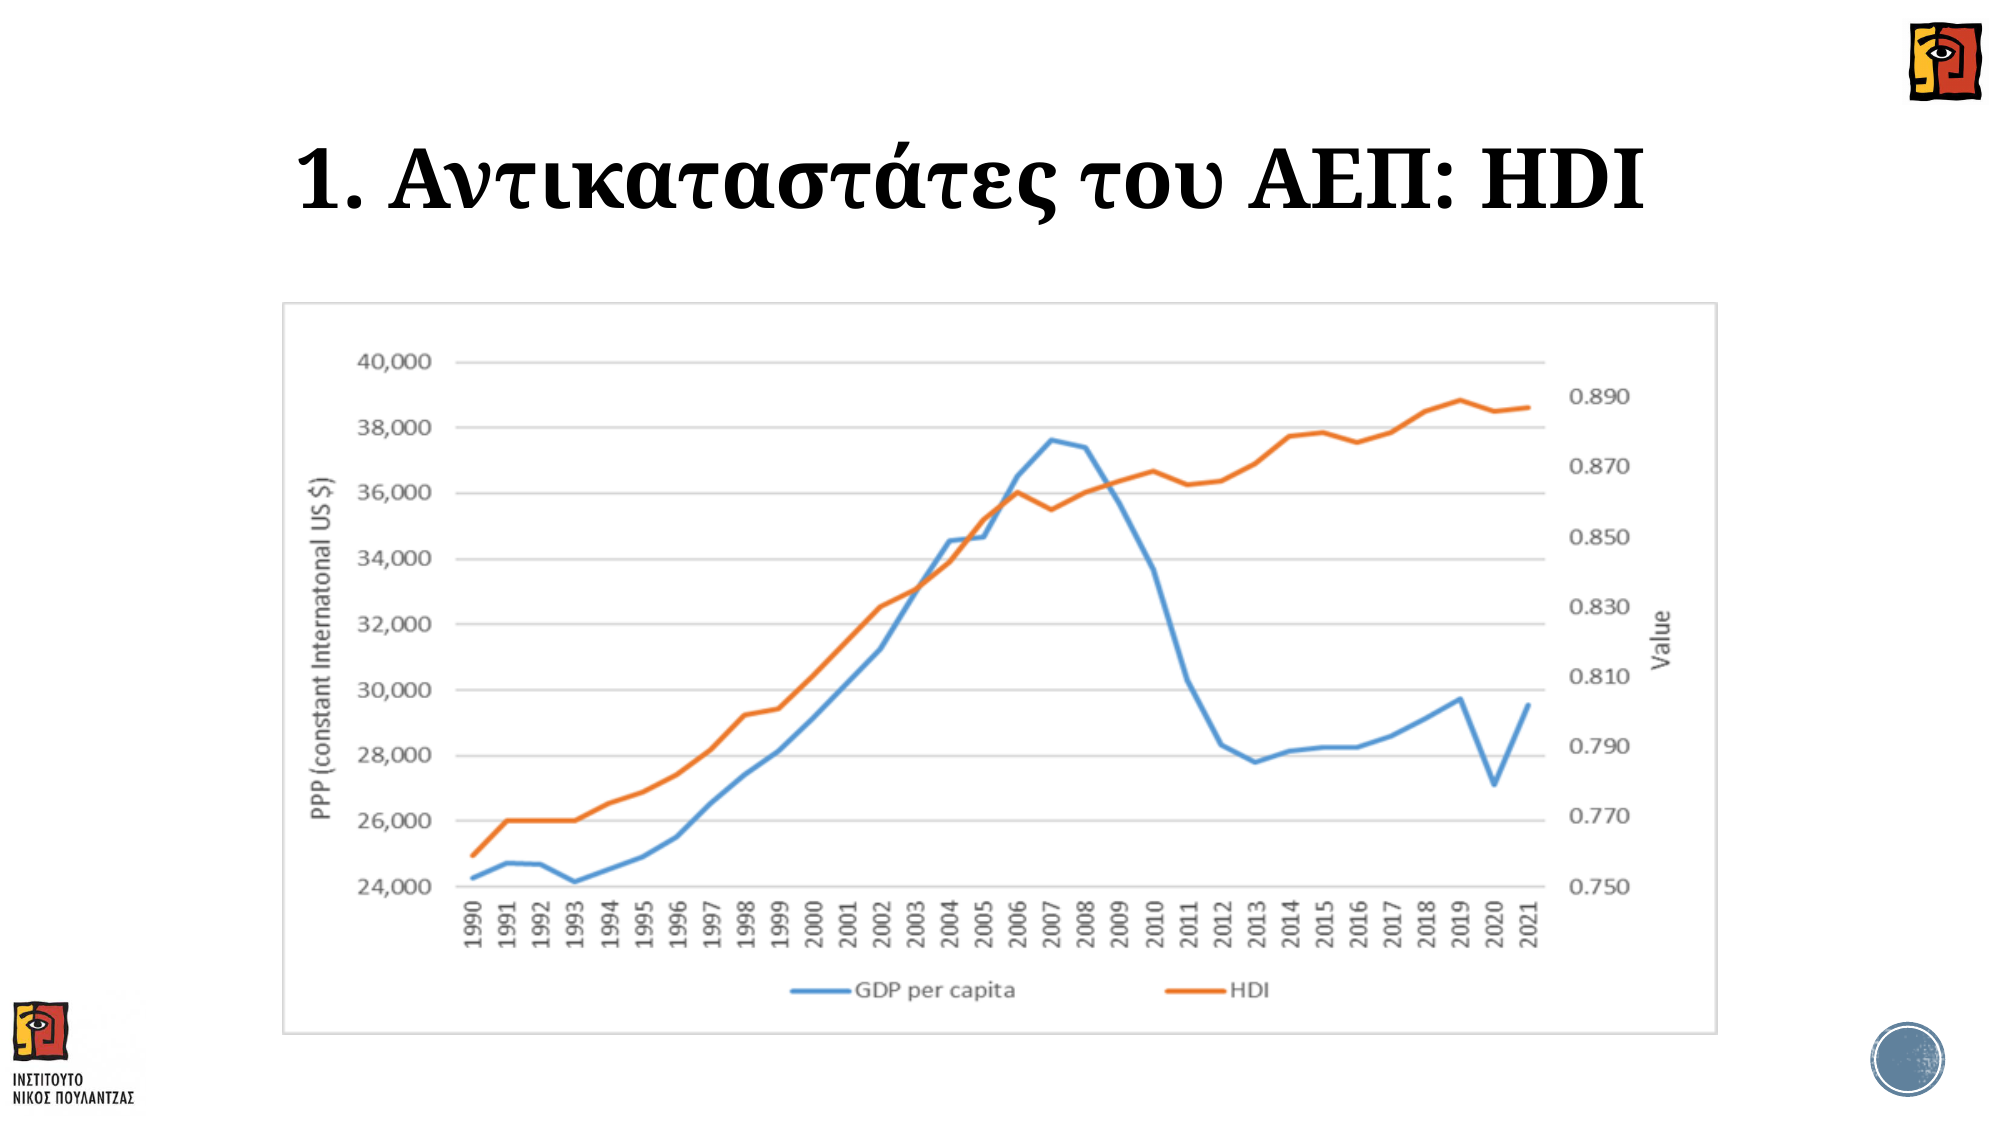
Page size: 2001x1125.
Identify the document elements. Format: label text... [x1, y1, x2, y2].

picture [282, 302, 1718, 1035]
title 1. Αντικαταστάτες του ΑΕΠ: HDI [145, 90, 1796, 273]
picture [1902, 18, 1989, 105]
picture [0, 990, 146, 1116]
